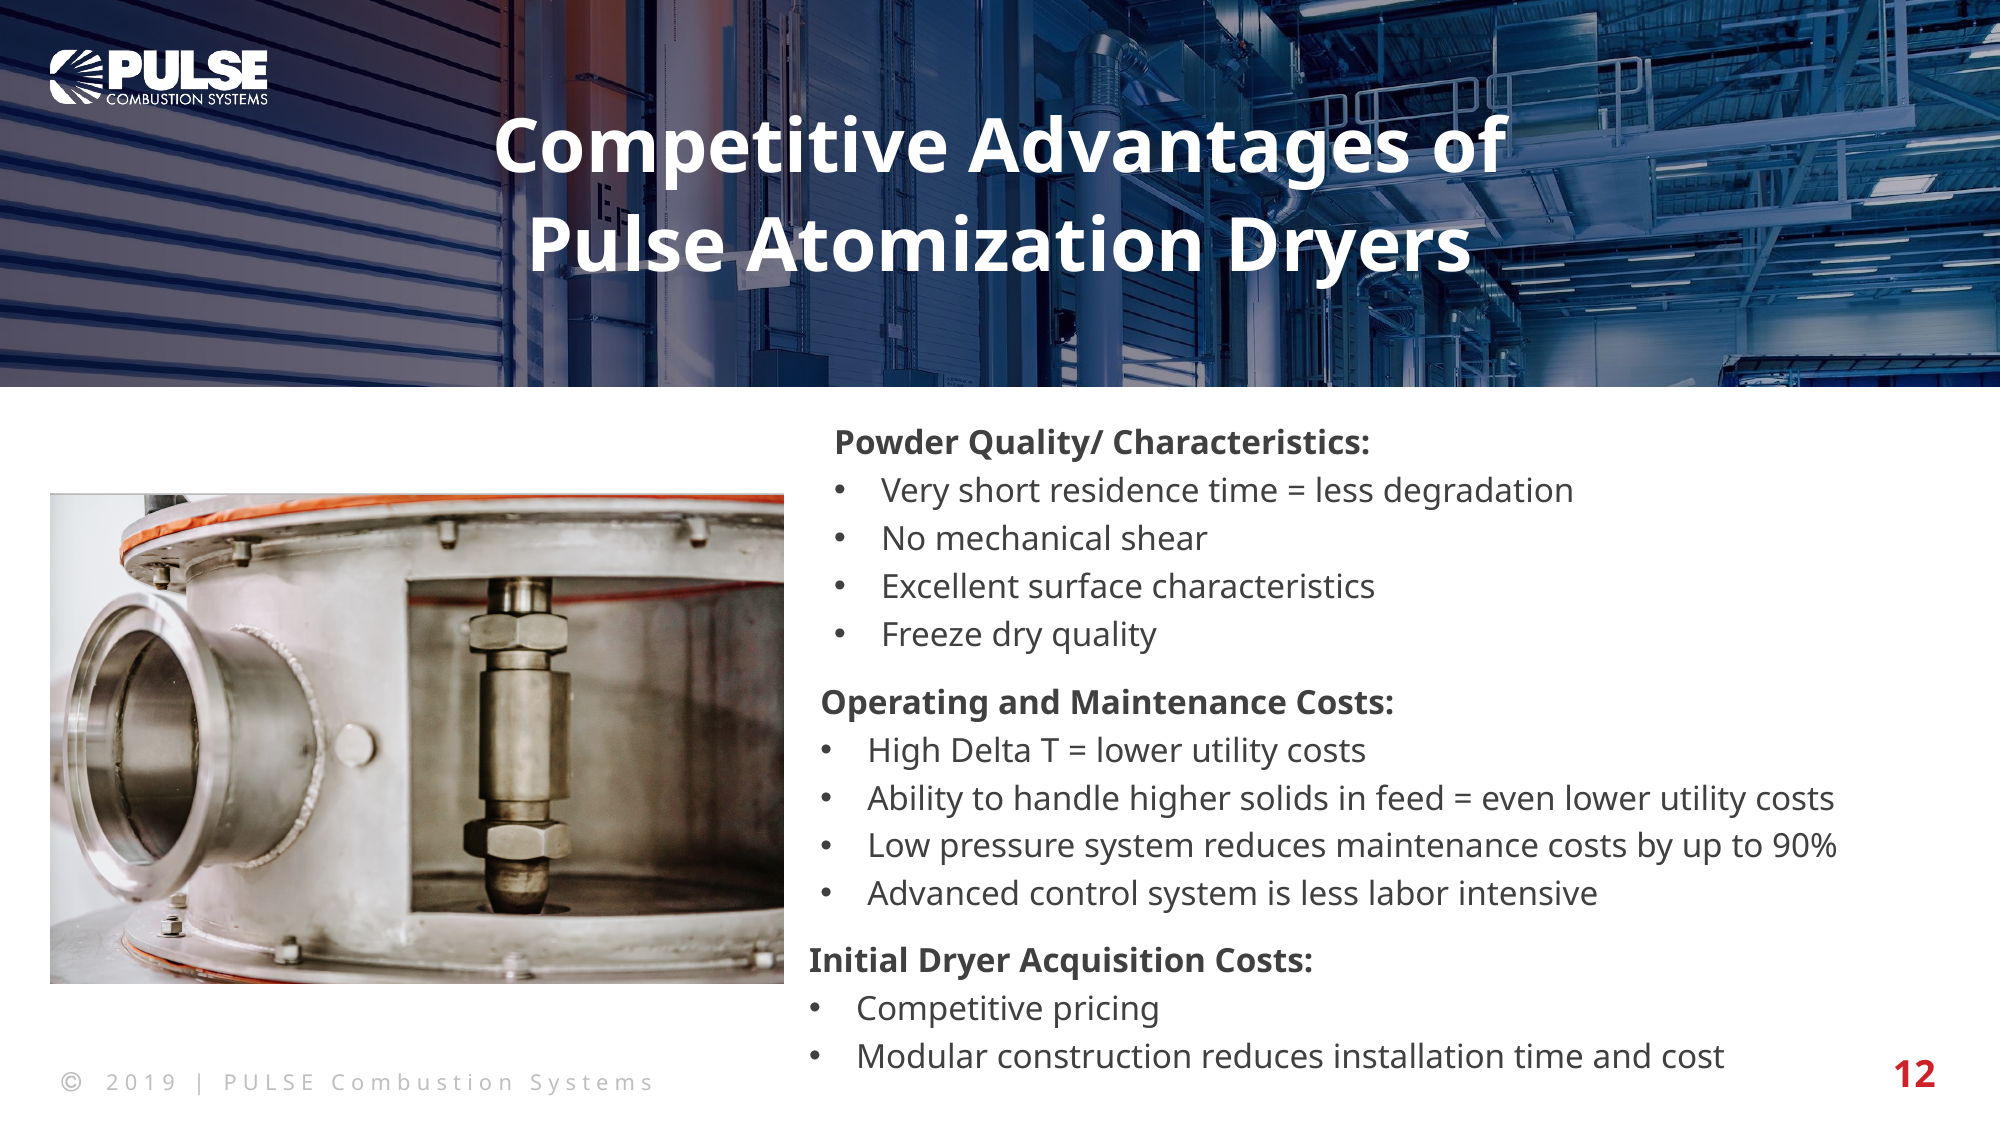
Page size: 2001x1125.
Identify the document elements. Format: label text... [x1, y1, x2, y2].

text_box Operating and Maintenance Costs: High Delta T = lower utility costs Ability to handle higher solids in feed = even lower utility costs Low pressure system reduces maintenance costs by up to 90% Advanced control system is less labor intensive [805, 665, 1855, 965]
picture [50, 493, 784, 985]
text_box Powder Quality/ Characteristics: Very short residence time = less degradation No mechanical shear Excellent surface characteristics Freeze dry quality [819, 405, 1820, 661]
text_box Initial Dryer Acquisition Costs: Competitive pricing Modular construction reduces installation time and cost [794, 924, 1742, 1123]
picture [0, 0, 2000, 387]
